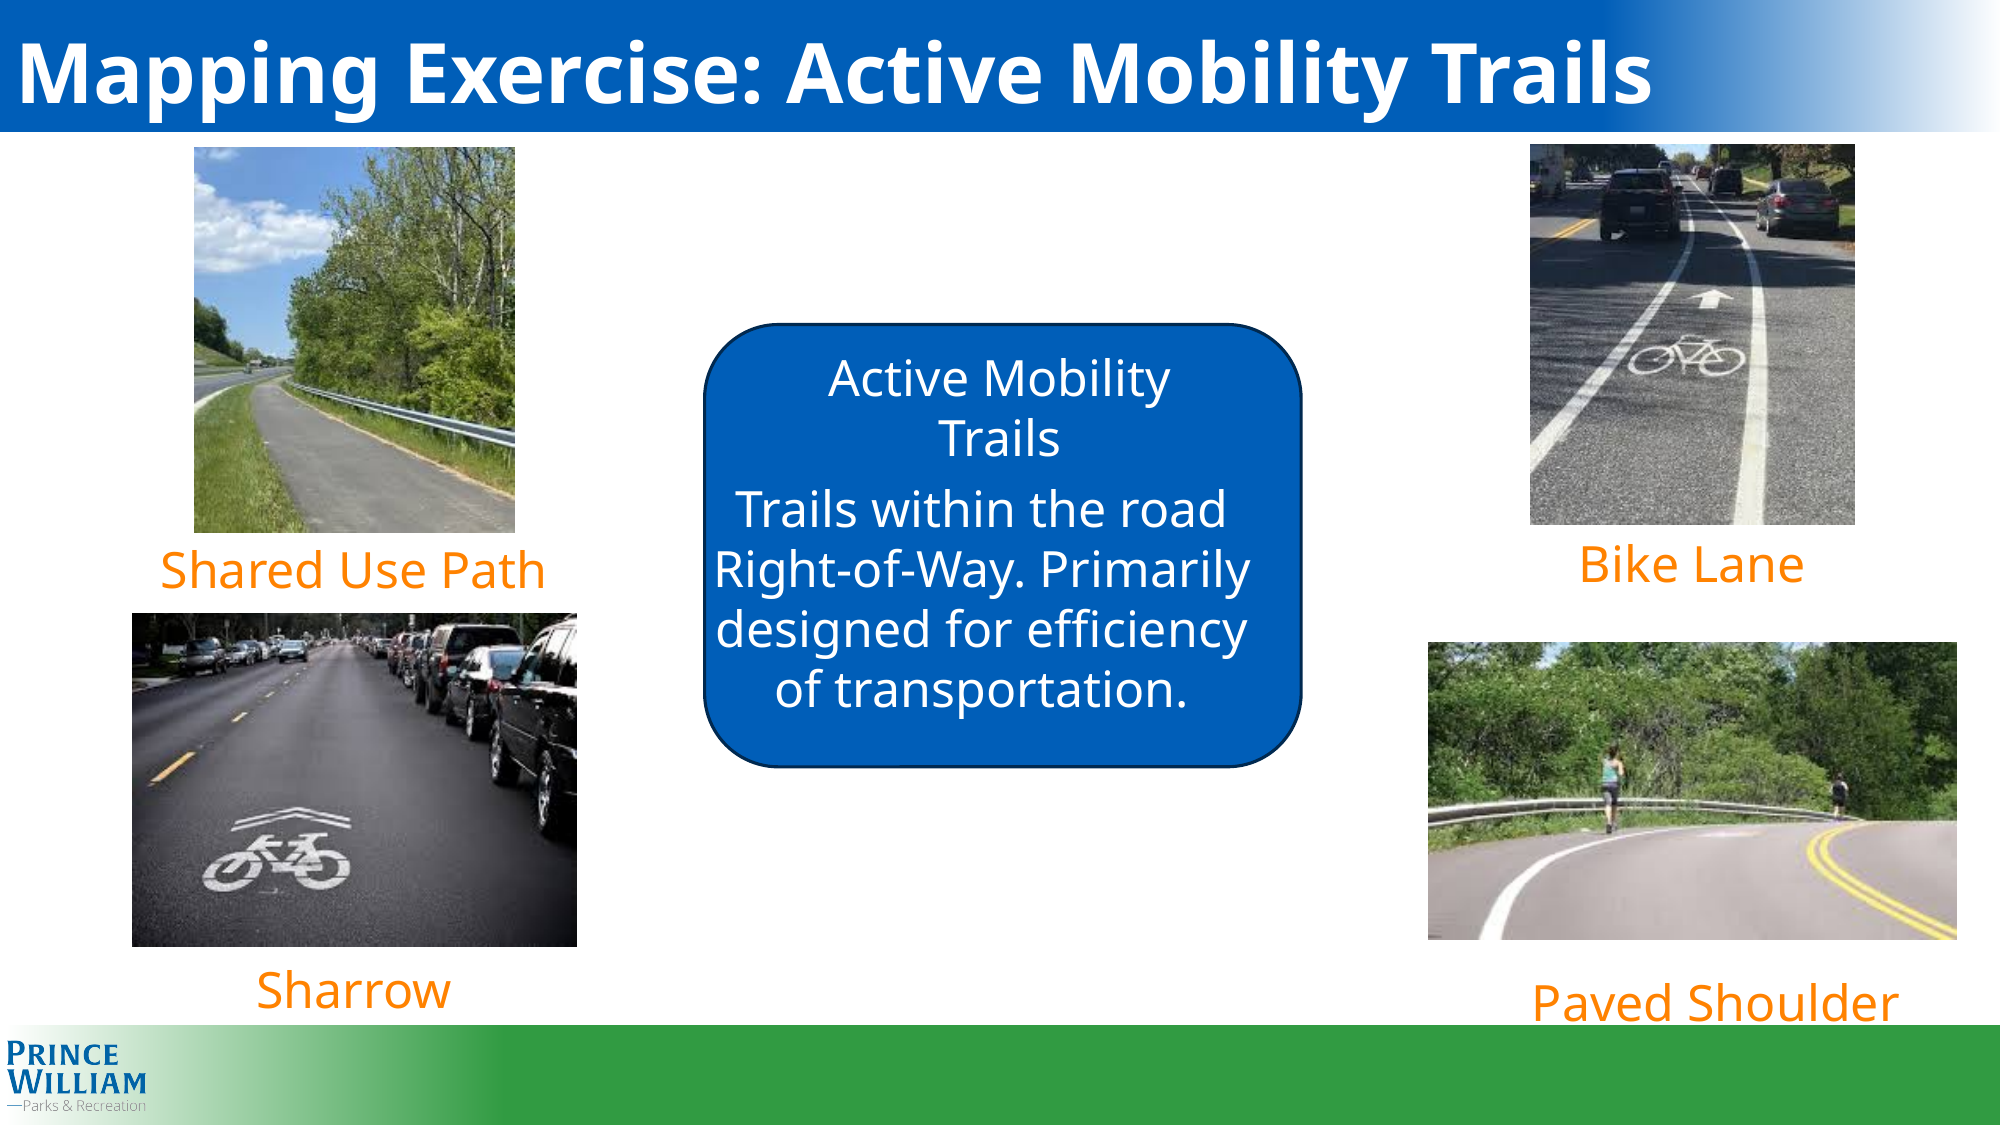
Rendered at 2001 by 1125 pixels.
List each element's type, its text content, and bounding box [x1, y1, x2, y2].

text_box Bike Lane [1470, 524, 1915, 600]
picture [1427, 641, 1958, 940]
picture [193, 147, 515, 533]
picture [1530, 144, 1855, 526]
text_box Shared Use Path [90, 531, 618, 607]
text_box Paved Shoulder [1493, 964, 1939, 1039]
text_box [703, 322, 1303, 769]
text_box Active Mobility Trails [777, 338, 1223, 469]
text_box [0, 0, 2000, 133]
text_box Trails within the road Right-of-Way. Primarily designed for efficiency of transportation. [683, 469, 1281, 725]
text_box Sharrow [132, 951, 577, 1027]
text_box Mapping Exercise: Active Mobility Trails [0, 8, 1741, 144]
picture [5, 1039, 147, 1115]
text_box [4, 1024, 2000, 1125]
picture [131, 613, 577, 947]
